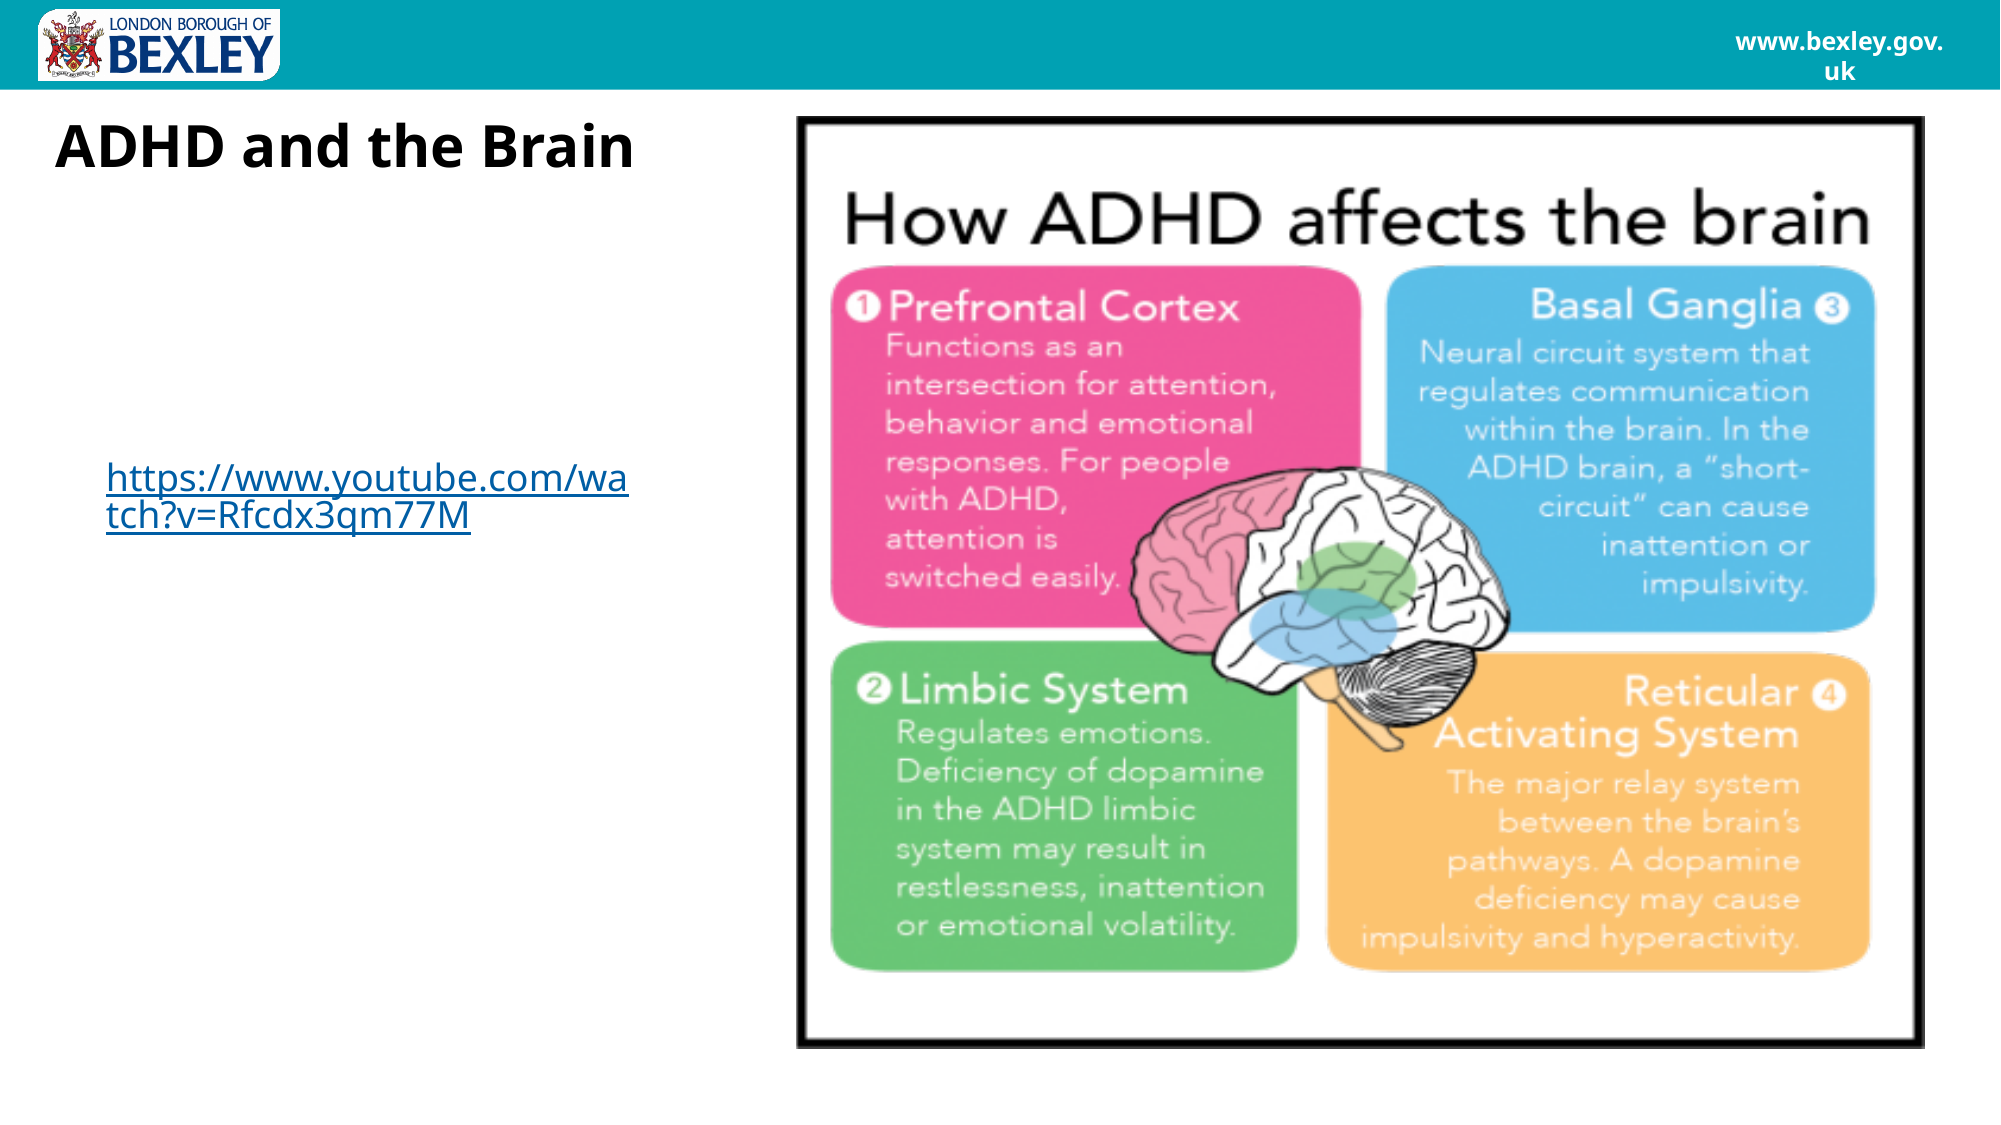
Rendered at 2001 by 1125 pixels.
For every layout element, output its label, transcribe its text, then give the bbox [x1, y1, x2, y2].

text_box https://www.youtube.com/watch?v=Rfcdx3qm77M [91, 446, 647, 558]
picture [796, 116, 1926, 1049]
picture [38, 9, 280, 81]
text_box ADHD and the Brain [41, 101, 661, 187]
